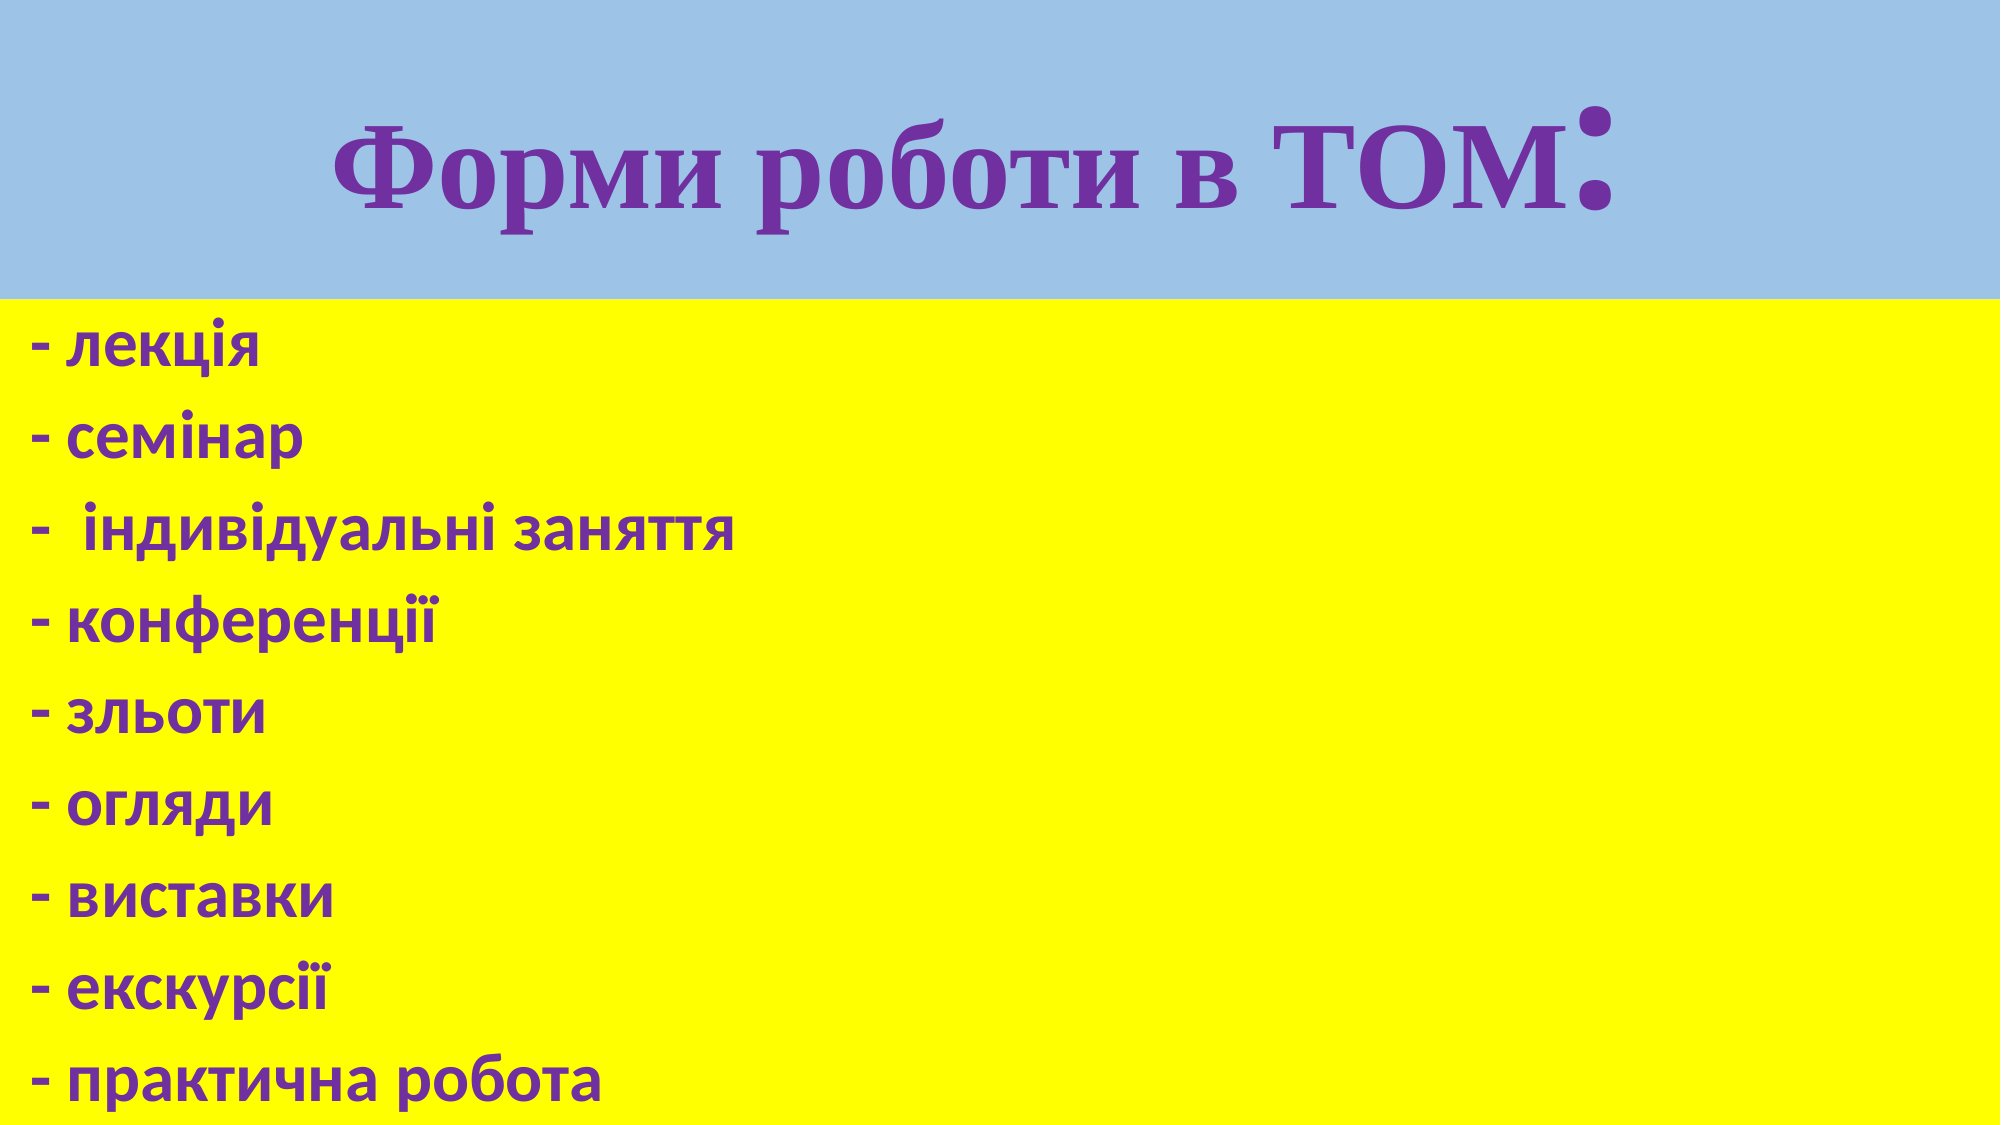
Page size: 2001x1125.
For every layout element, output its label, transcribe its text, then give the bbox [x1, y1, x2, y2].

title Форми роботи в ТОМ: [0, 0, 2000, 299]
list - лекція - семінар - індивідуальні заняття - конференції - зльоти - огляди - виставки - екскурсії - практична робота [0, 299, 2000, 1125]
